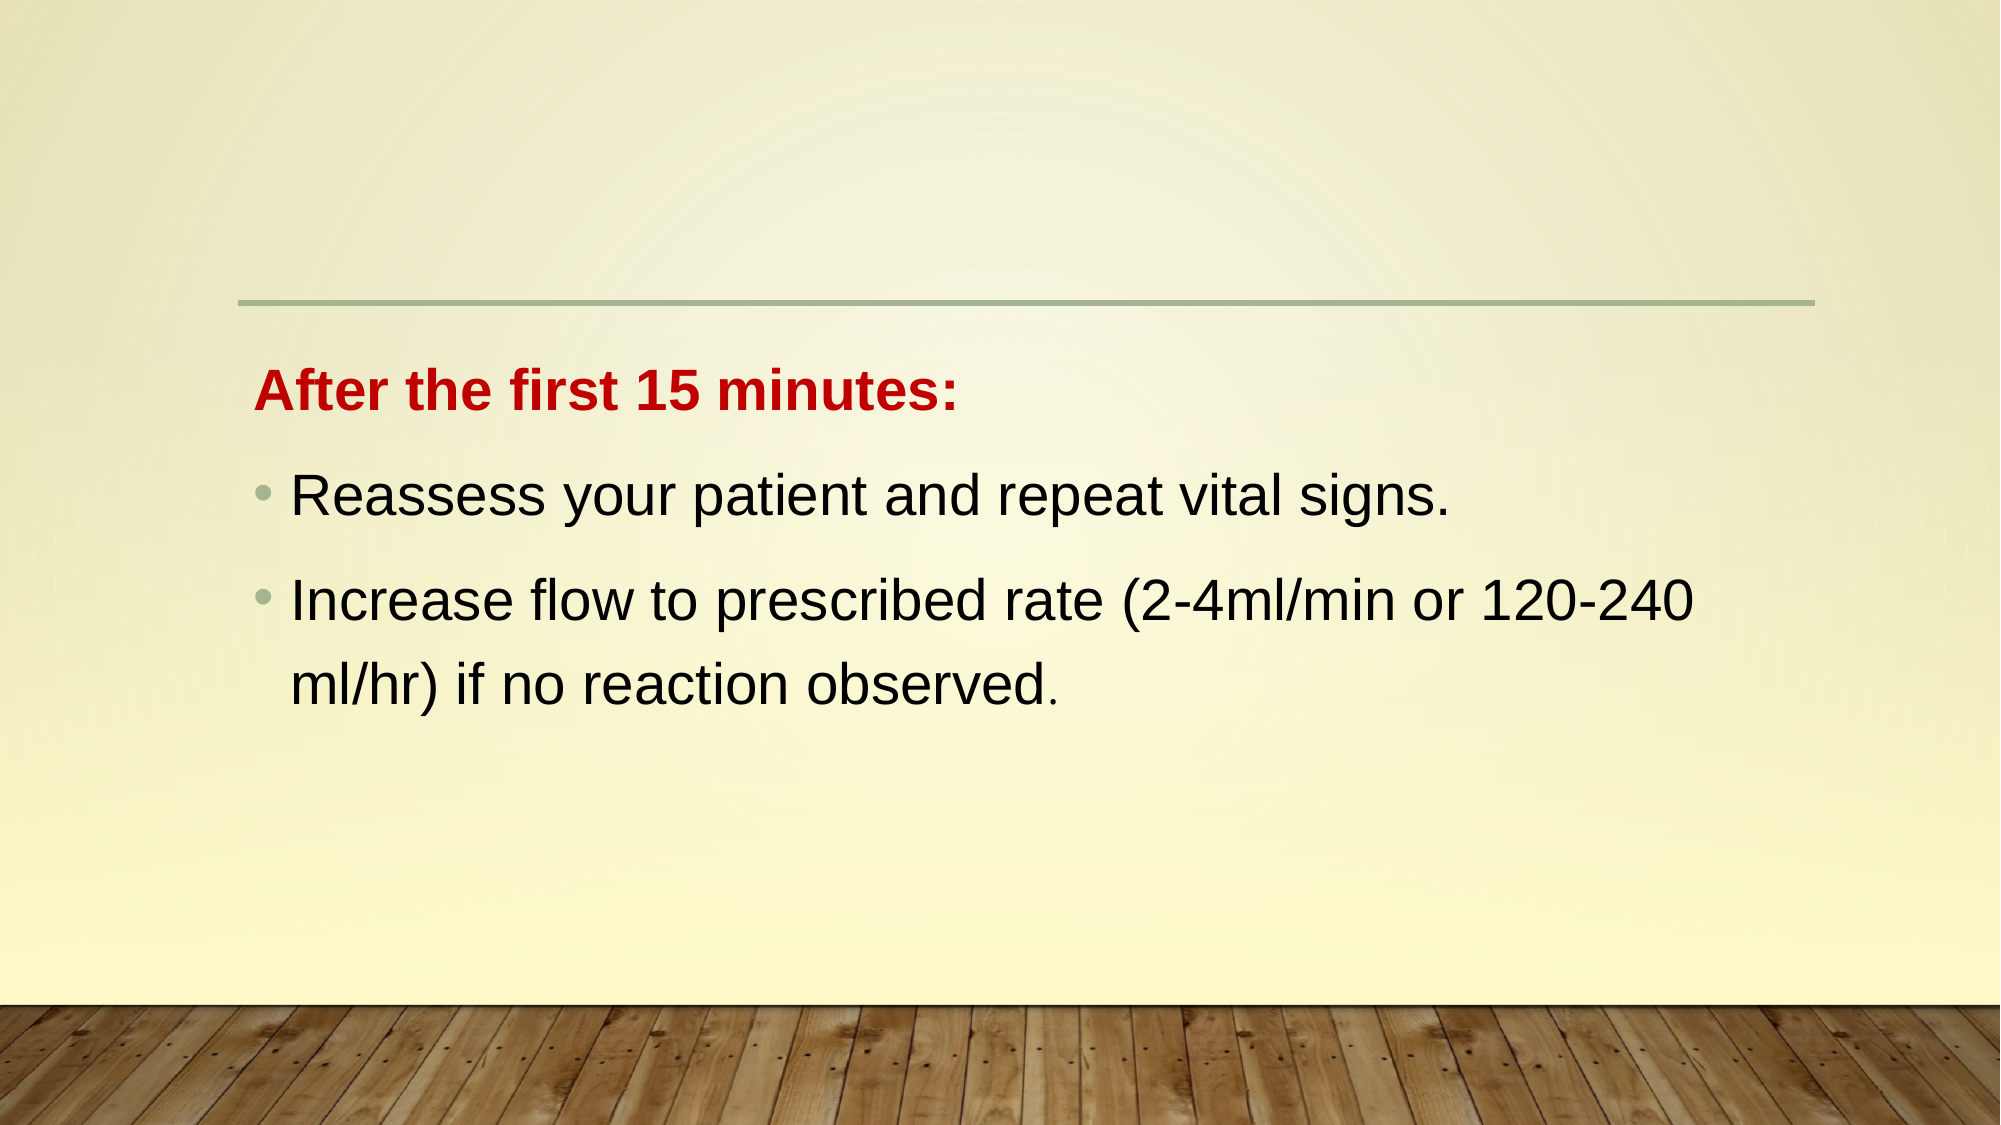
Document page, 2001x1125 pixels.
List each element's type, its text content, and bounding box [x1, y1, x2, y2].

list After the first 15 minutes: Reassess your patient and repeat vital signs. Increase flow to prescribed rate (2-4ml/min or 120-240 ml/hr) if no reaction observed. [238, 330, 1814, 897]
picture [0, 1005, 2000, 1125]
